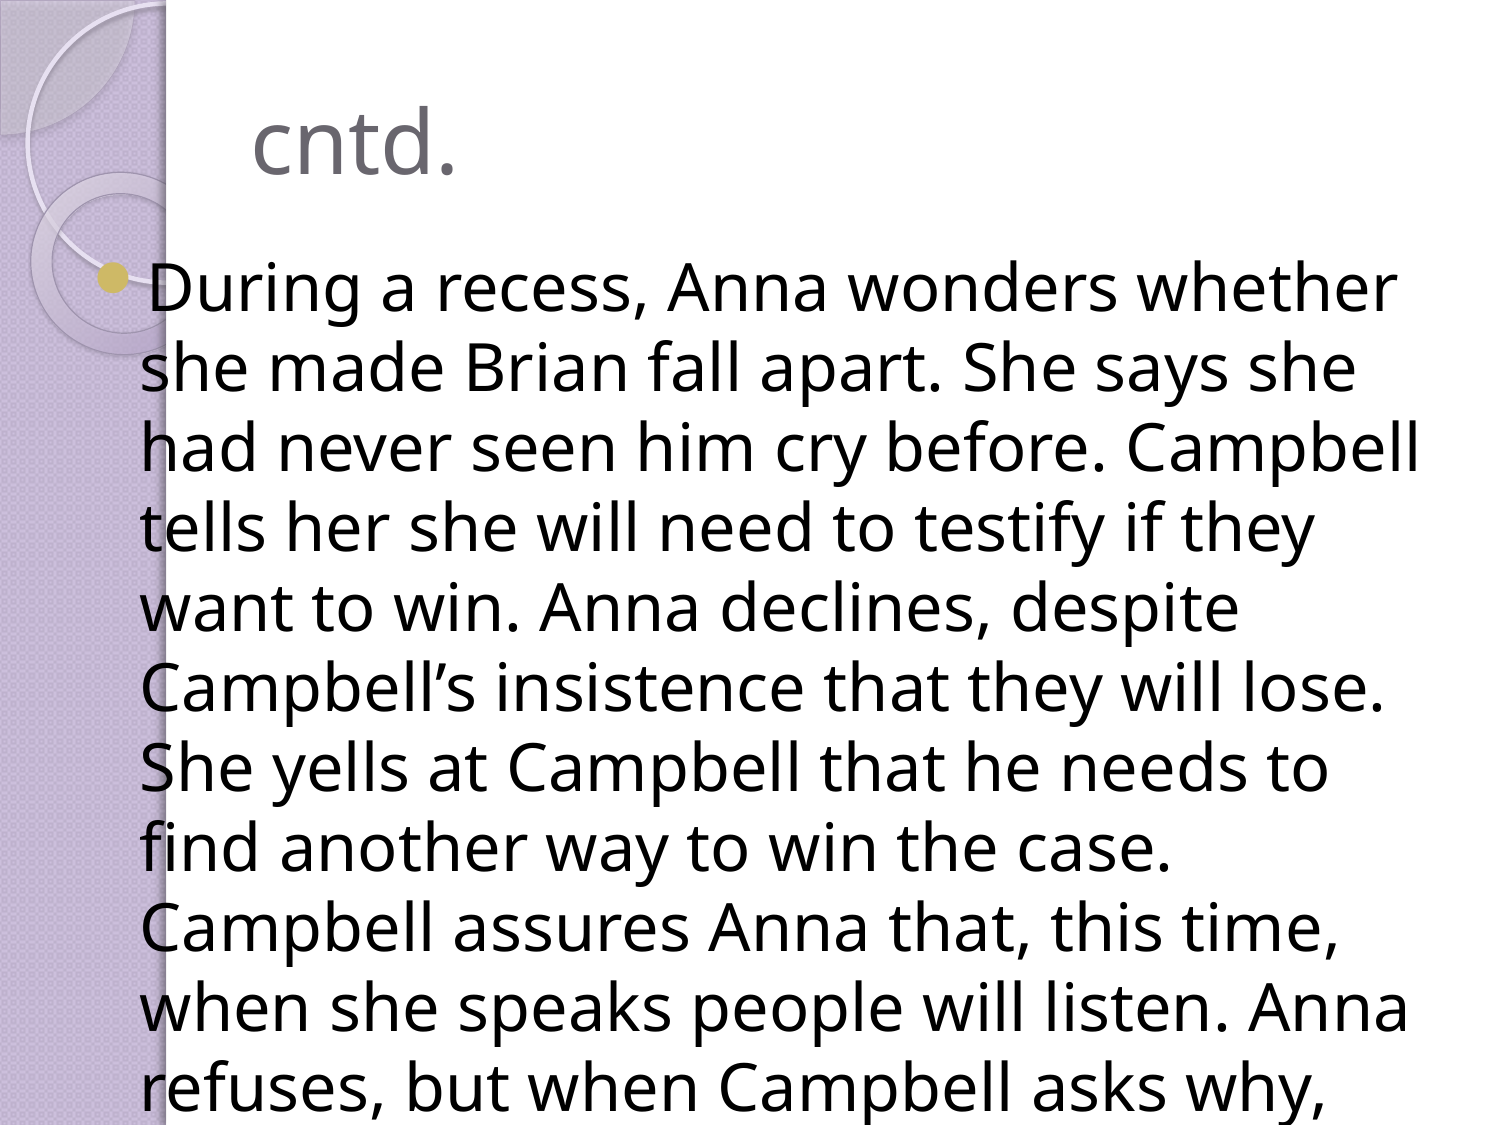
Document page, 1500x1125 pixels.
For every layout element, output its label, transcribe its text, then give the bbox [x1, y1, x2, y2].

list During a recess, Anna wonders whether she made Brian fall apart. She says she had never seen him cry before. Campbell tells her she will need to testify if they want to win. Anna declines, despite Campbell’s insistence that they will lose. She yells at Campbell that he needs to find another way to win the case. Campbell assures Anna that, this time, when she speaks people will listen. Anna refuses, but when Campbell asks why, she won’t say. [64, 237, 1466, 1083]
title cntd. [235, 45, 1466, 233]
